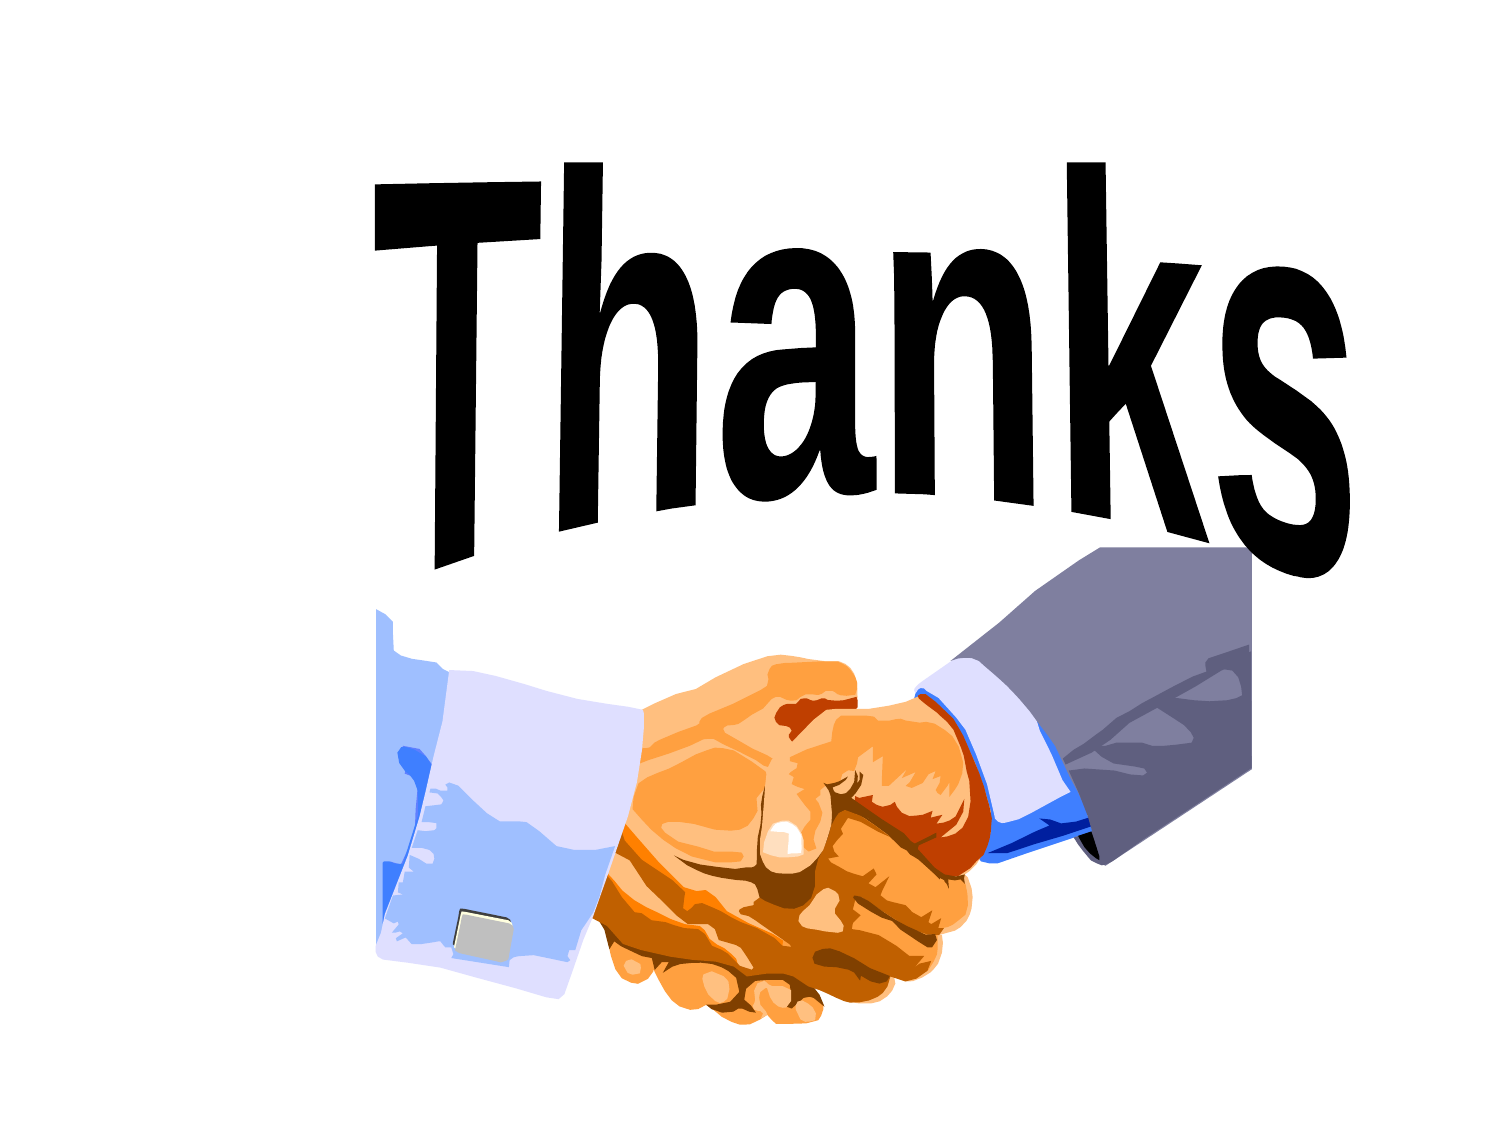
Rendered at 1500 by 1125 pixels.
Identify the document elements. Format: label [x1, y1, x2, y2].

text_box [374, 547, 1253, 1026]
